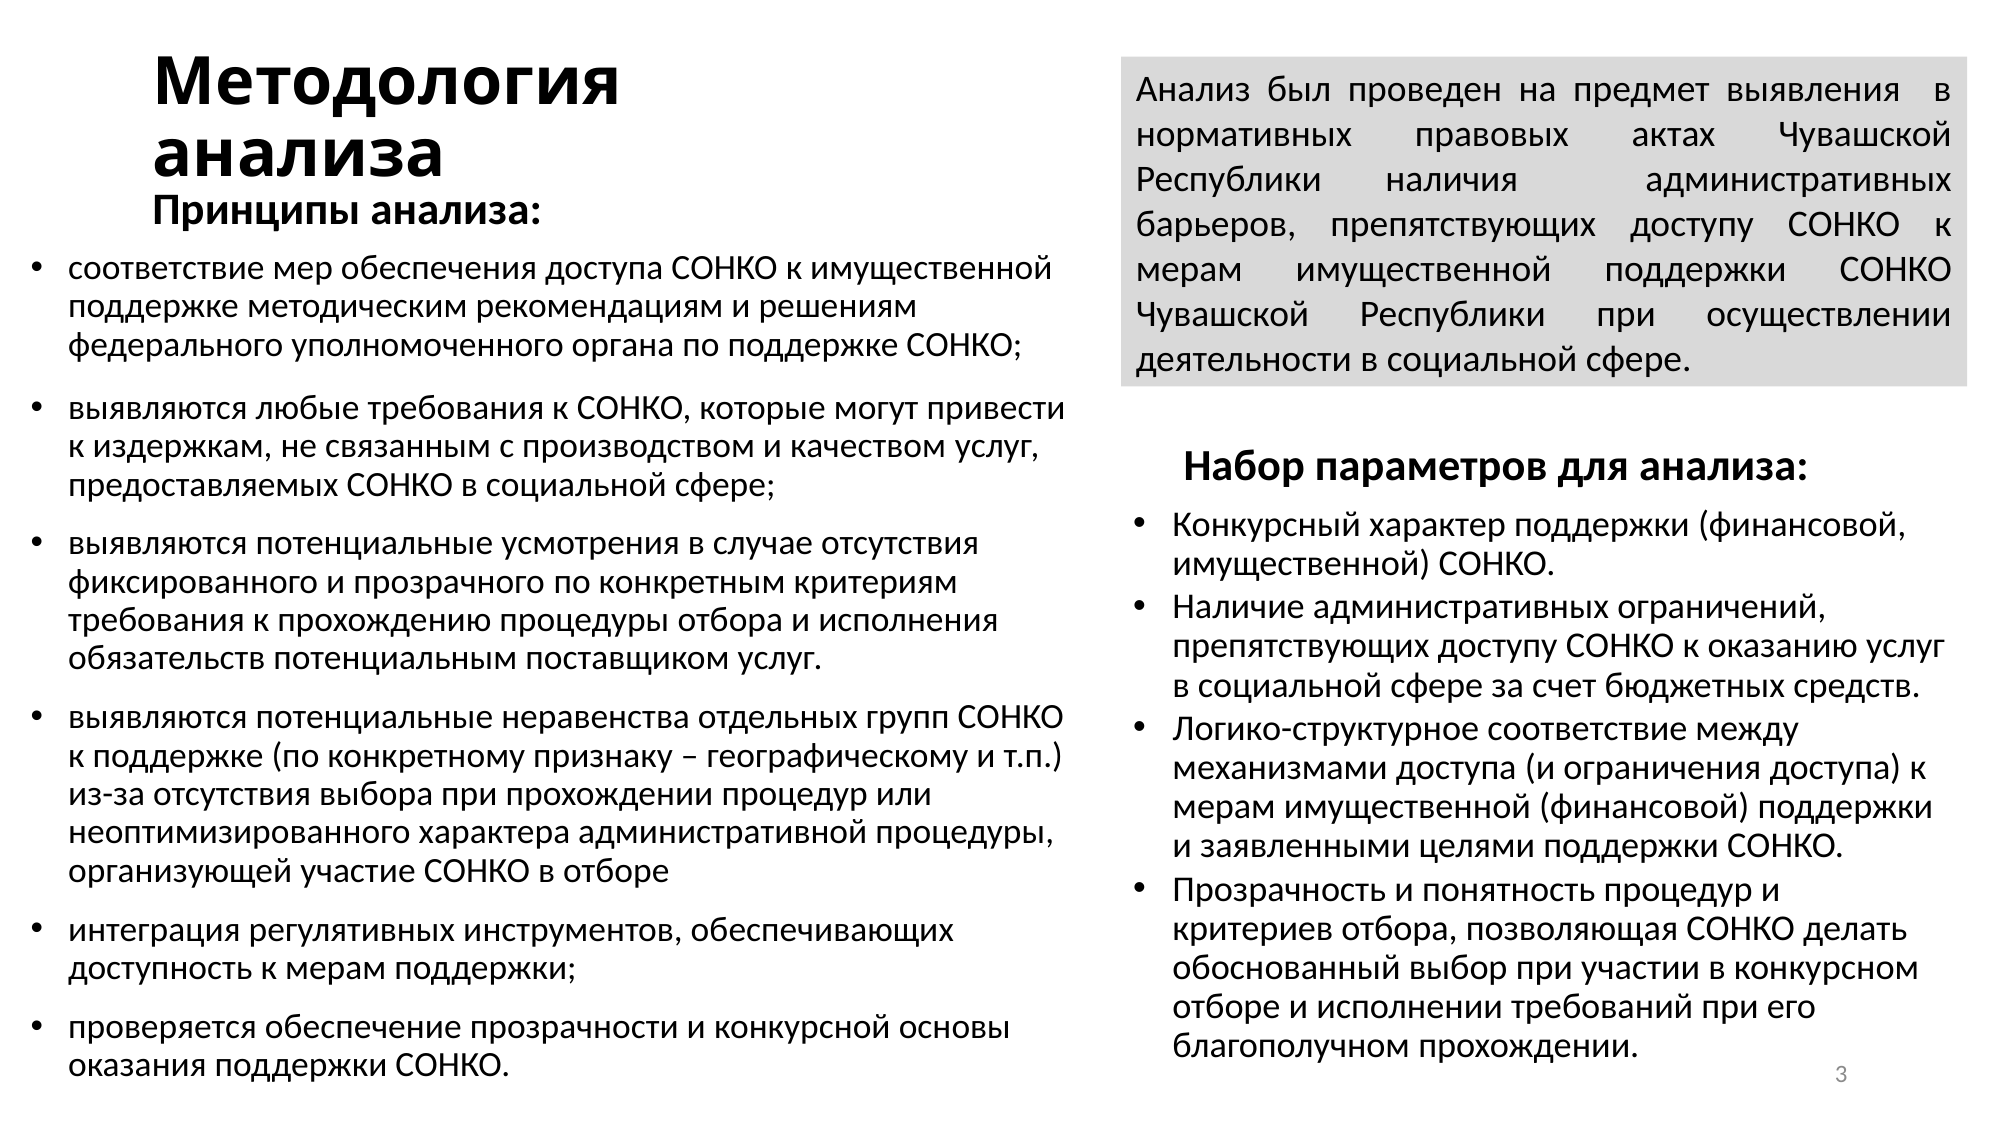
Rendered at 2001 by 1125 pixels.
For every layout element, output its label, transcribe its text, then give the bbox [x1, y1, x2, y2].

list соответствие мер обеспечения доступа СОНКО к имущественной поддержке методическим рекомендациям и решениям федерального уполномоченного органа по поддержке СОНКО; выявляются любые требования к СОНКО, которые могут привести к издержкам, не связанным с производством и качеством услуг, предоставляемых СОНКО в социальной сфере; выявляются потенциальные усмотрения в случае отсутствия фиксированного и прозрачного по конкретным критериям требования к прохождению процедуры отбора и исполнения обязательств потенциальным поставщиком услуг. выявляются потенциальные неравенства отдельных групп СОНКО к поддержке (по конкретному признаку – географическому и т.п.) из-за отсутствия выбора при прохождении процедур или неоптимизированного характера административной процедуры, организующей участие СОНКО в отборе интеграция регулятивных инструментов, обеспечивающих доступность к мерам поддержки; проверяется обеспечение прозрачности и конкурсной основы оказания поддержки СОНКО. [15, 241, 1100, 1087]
list Набор параметров для анализа: [1168, 433, 1882, 497]
list Принципы анализа: [137, 177, 984, 241]
title Методология анализа [137, 59, 942, 177]
list Конкурсный характер поддержки (финансовой, имущественной) СОНКО. Наличие административных ограничений, препятствующих доступу СОНКО к оказанию услуг в социальной сфере за счет бюджетных средств. Логико-структурное соответствие между механизмами доступа (и ограничения доступа) к мерам имущественной (финансовой) поддержки и заявленными целями поддержки СОНКО. Прозрачность и понятность процедур и критериев отбора, позволяющая СОНКО делать обоснованный выбор при участии в конкурсном отборе и исполнении требований при его благополучном прохождении. [1118, 497, 1965, 1103]
text_box Анализ был проведен на предмет выявления в нормативных правовых актах Чувашской Республики наличия административных барьеров, препятствующих доступу СОНКО к мерам имущественной поддержки СОНКО Чувашской Республики при осуществлении деятельности в социальной сфере. [1121, 56, 1968, 387]
slide_number 3 [1412, 1042, 1863, 1103]
